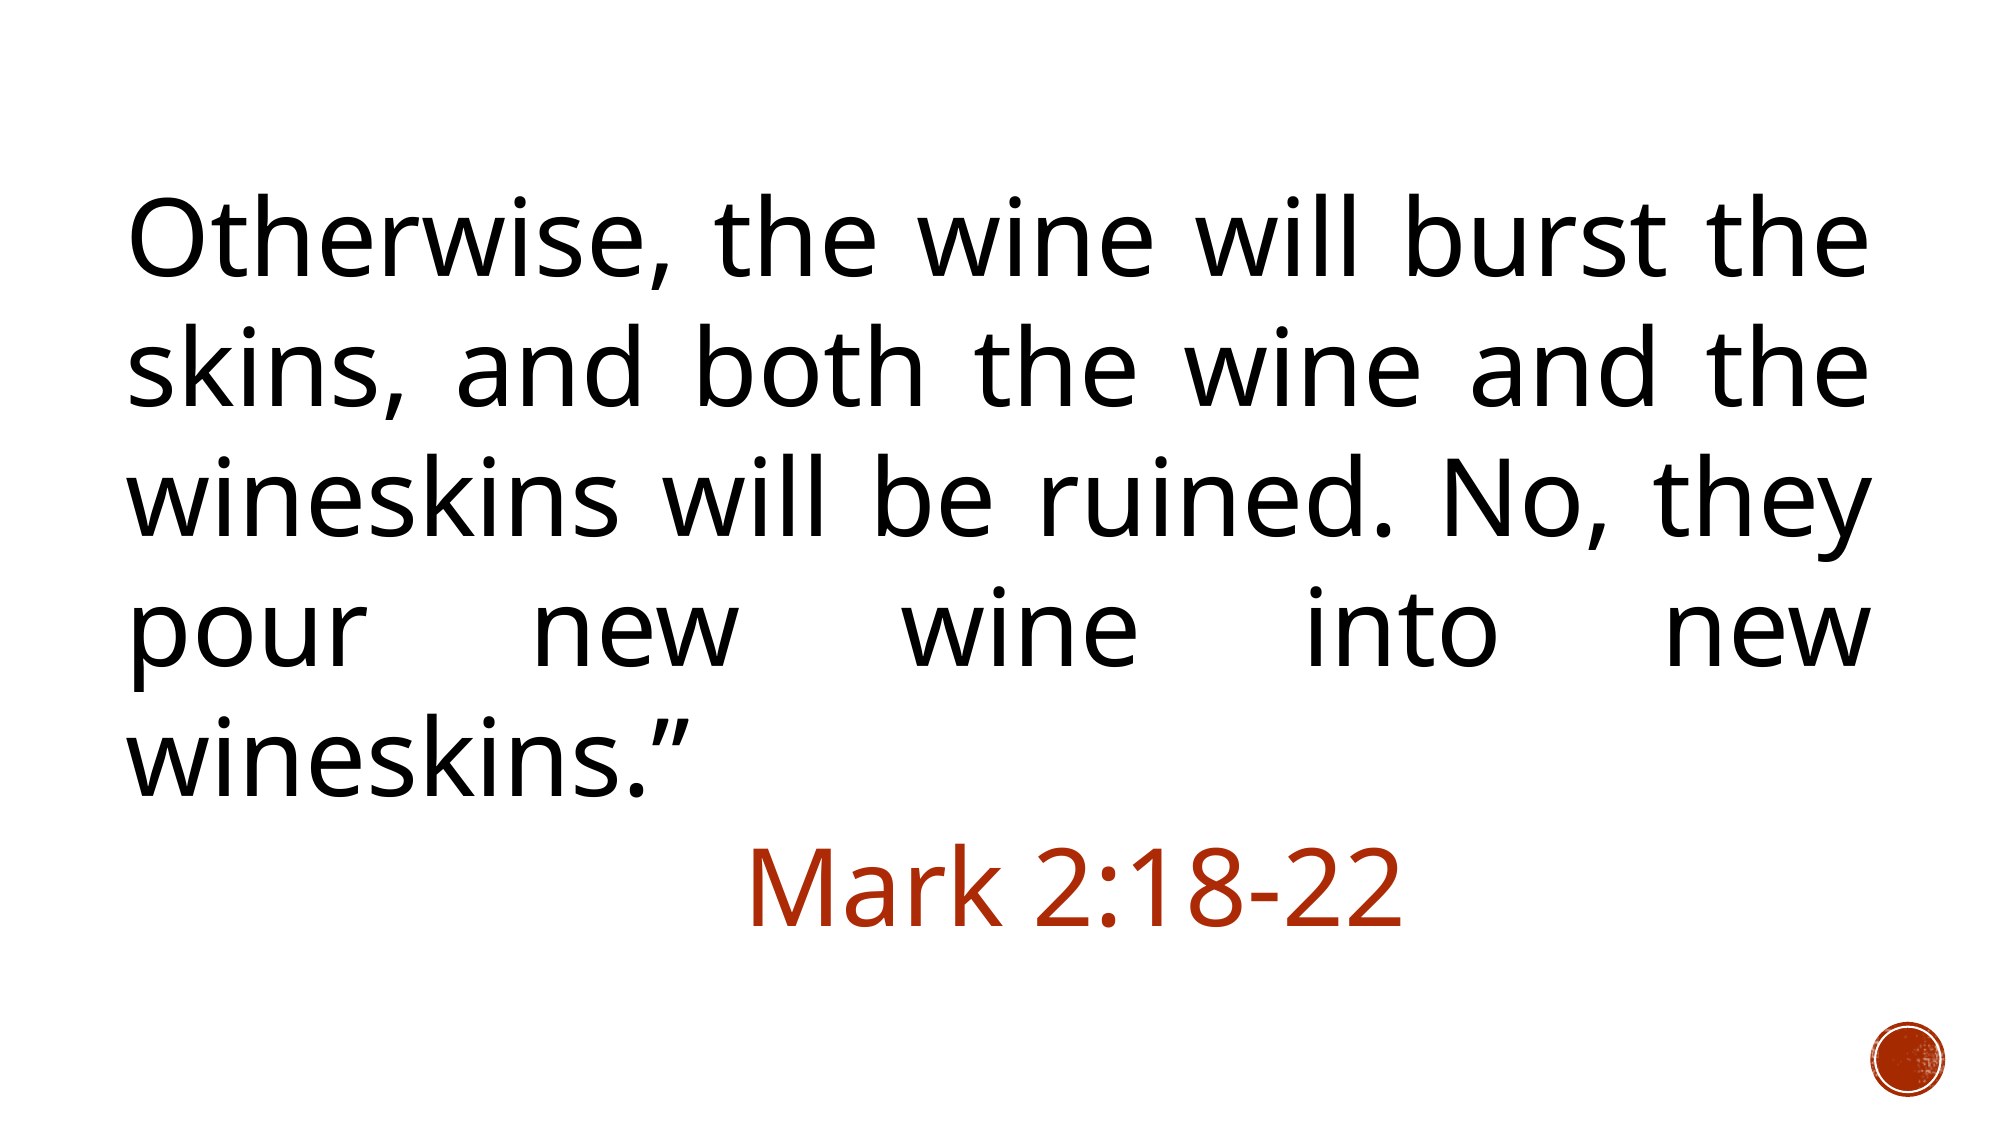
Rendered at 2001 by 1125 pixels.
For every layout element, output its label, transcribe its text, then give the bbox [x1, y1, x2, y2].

text_box Otherwise, the wine will burst the skins, and both the wine and the wineskins will be ruined. No, they pour new wine into new wineskins.” Mark 2:18-22 [110, 161, 1889, 956]
